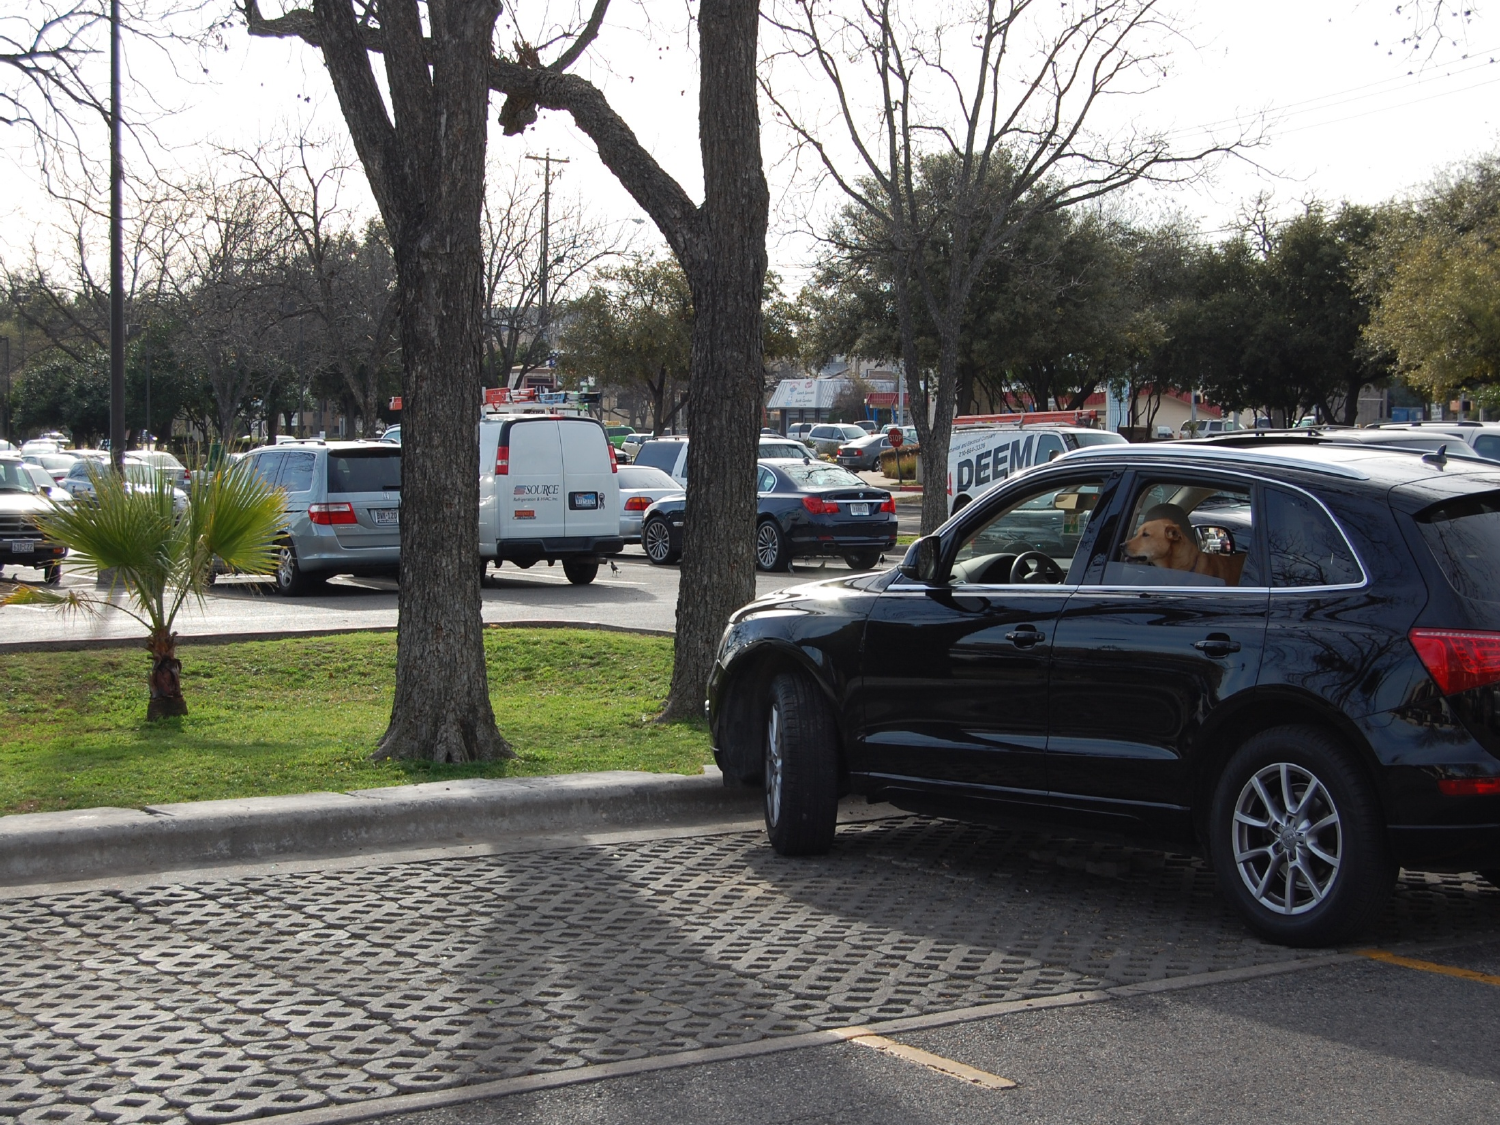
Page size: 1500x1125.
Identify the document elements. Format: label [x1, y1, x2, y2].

list [0, 0, 1500, 1125]
